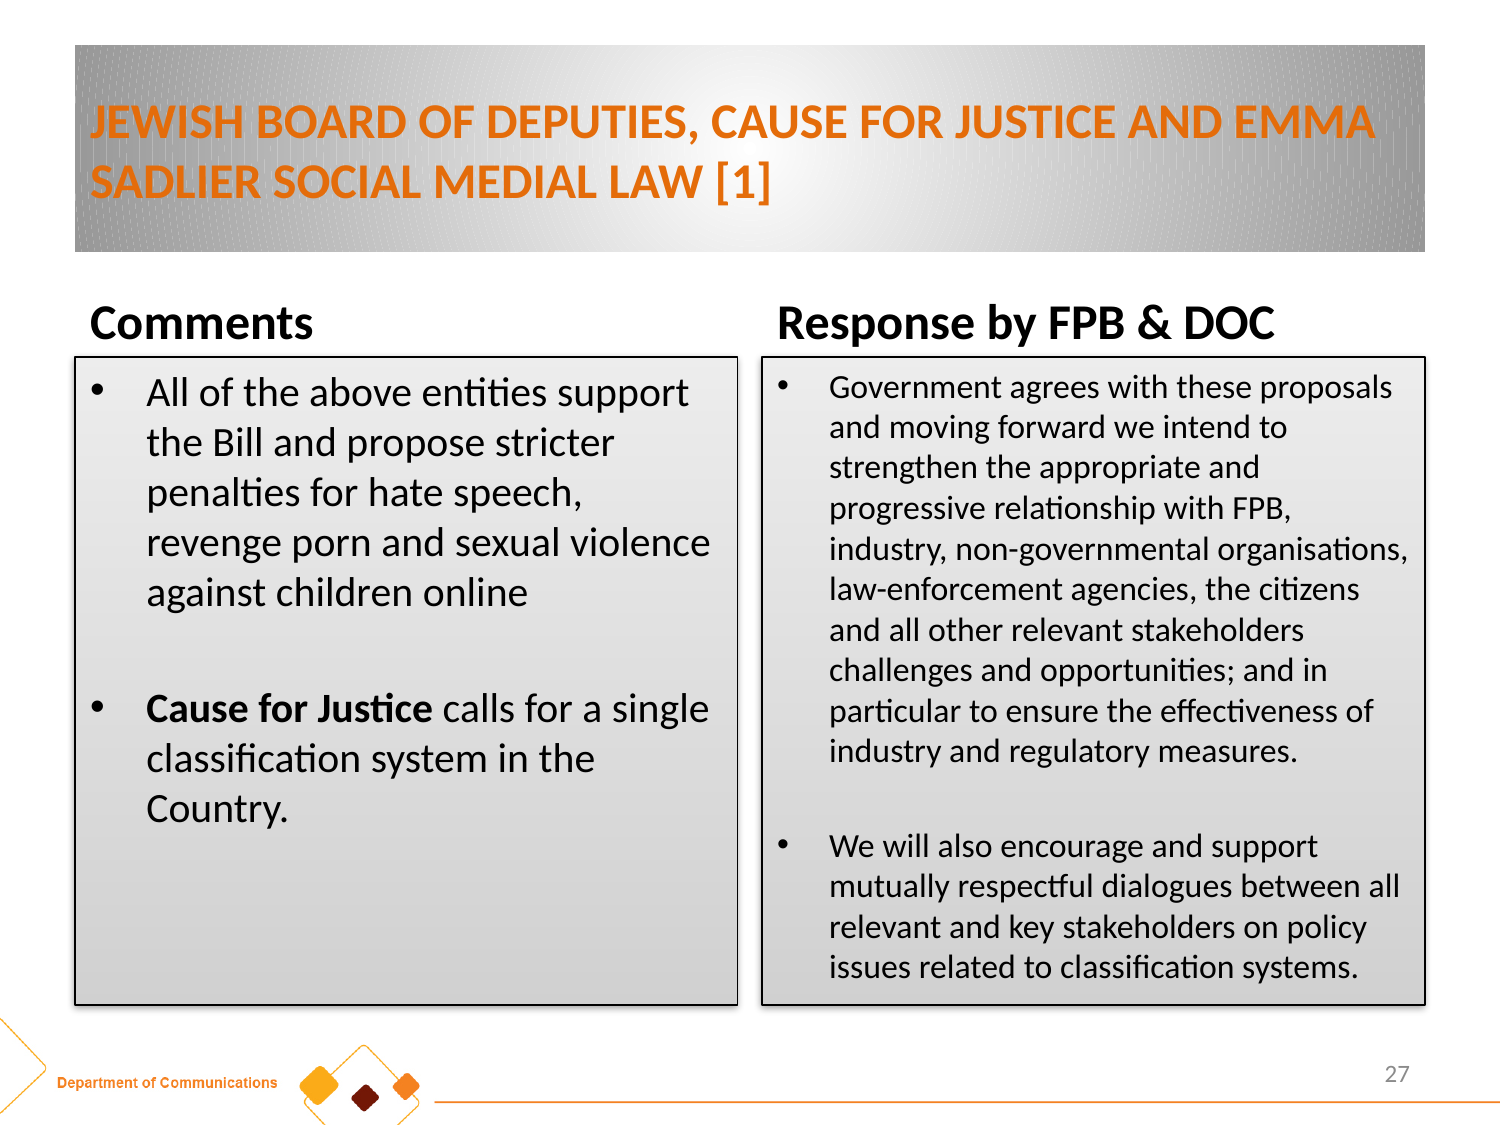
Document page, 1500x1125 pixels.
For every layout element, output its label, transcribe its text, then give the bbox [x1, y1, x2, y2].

list All of the above entities support the Bill and propose stricter penalties for hate speech, revenge porn and sexual violence against children online Cause for Justice calls for a single classification system in the Country. [74, 356, 738, 1006]
list Response by FPB & DOC [761, 251, 1425, 355]
picture [0, 0, 1500, 1125]
slide_number 27 [1074, 1042, 1425, 1103]
list Government agrees with these proposals and moving forward we intend to strengthen the appropriate and progressive relationship with FPB, industry, non-governmental organisations, law-enforcement agencies, the citizens and all other relevant stakeholders challenges and opportunities; and in particular to ensure the effectiveness of industry and regulatory measures. We will also encourage and support mutually respectful dialogues between all relevant and key stakeholders on policy issues related to classification systems. [761, 356, 1426, 1006]
list Comments [75, 251, 738, 355]
title JEWISH BOARD OF DEPUTIES, CAUSE FOR JUSTICE AND EMMA SADLIER SOCIAL MEDIAL LAW [1] [75, 45, 1425, 252]
